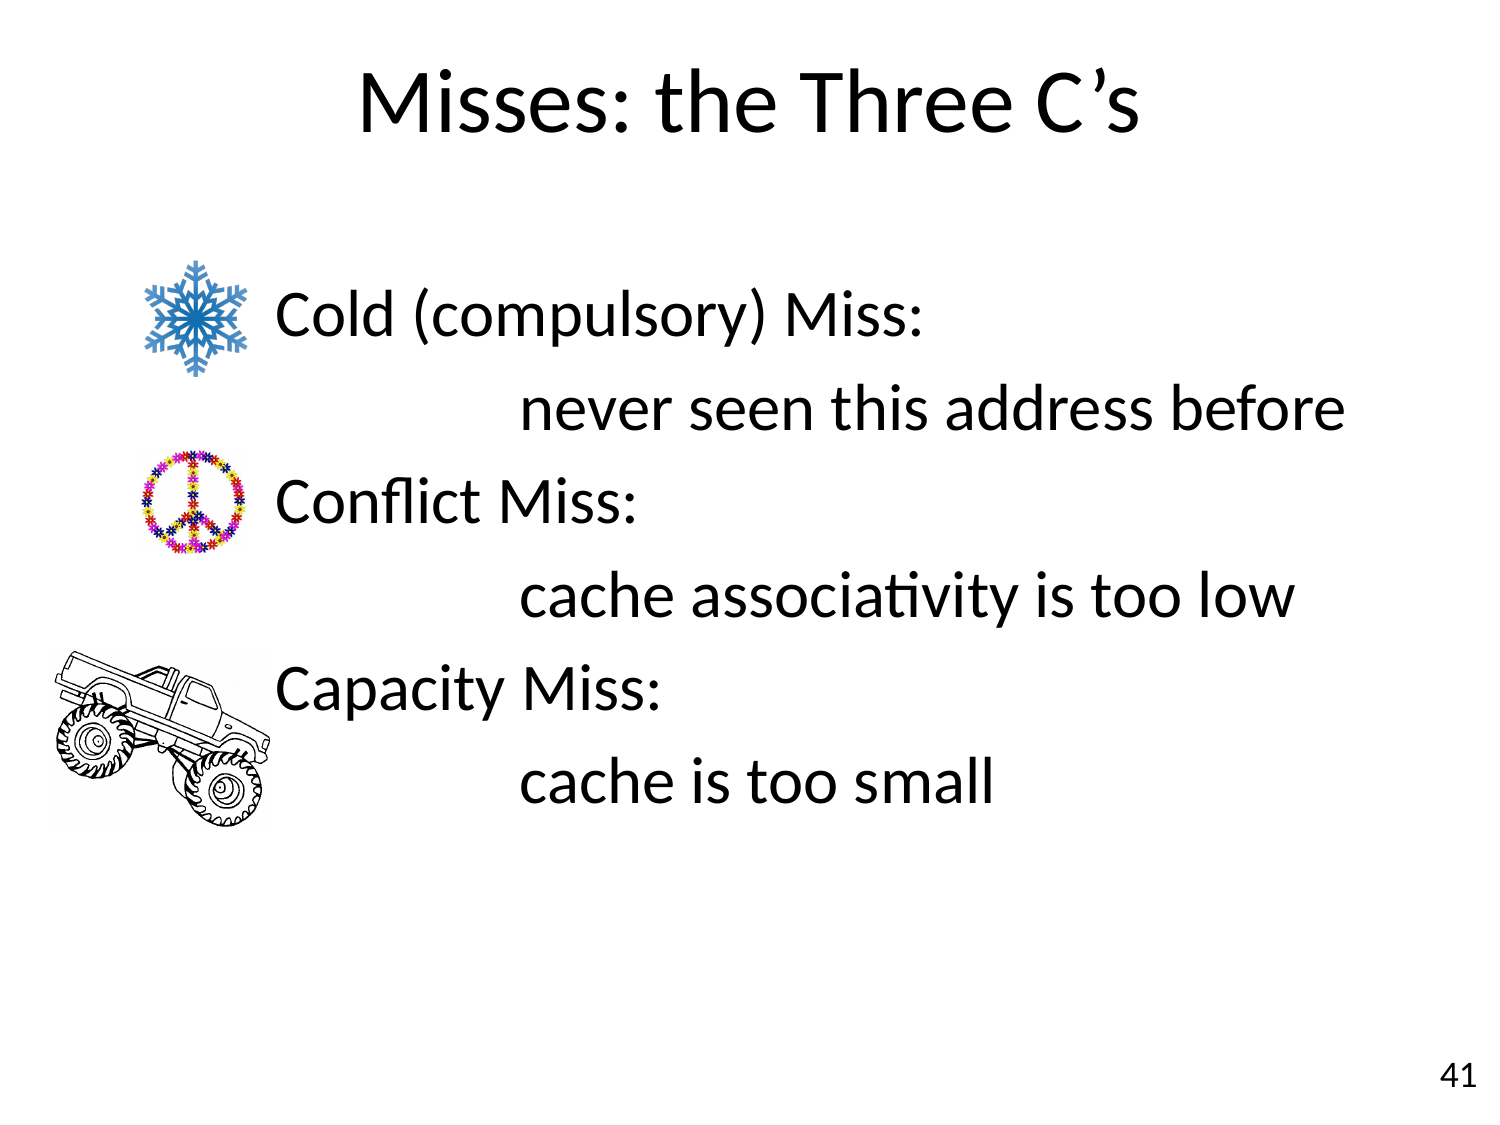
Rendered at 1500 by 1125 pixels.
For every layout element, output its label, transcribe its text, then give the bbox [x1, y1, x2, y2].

picture [52, 647, 271, 831]
picture [139, 259, 257, 377]
picture [139, 447, 249, 556]
list Cold (compulsory) Miss: never seen this address before Conflict Miss: cache associativity is too low Capacity Miss: cache is too small [204, 262, 1425, 1005]
title Misses: the Three C’s [75, 2, 1425, 190]
slide_number 41 [1142, 1042, 1493, 1103]
